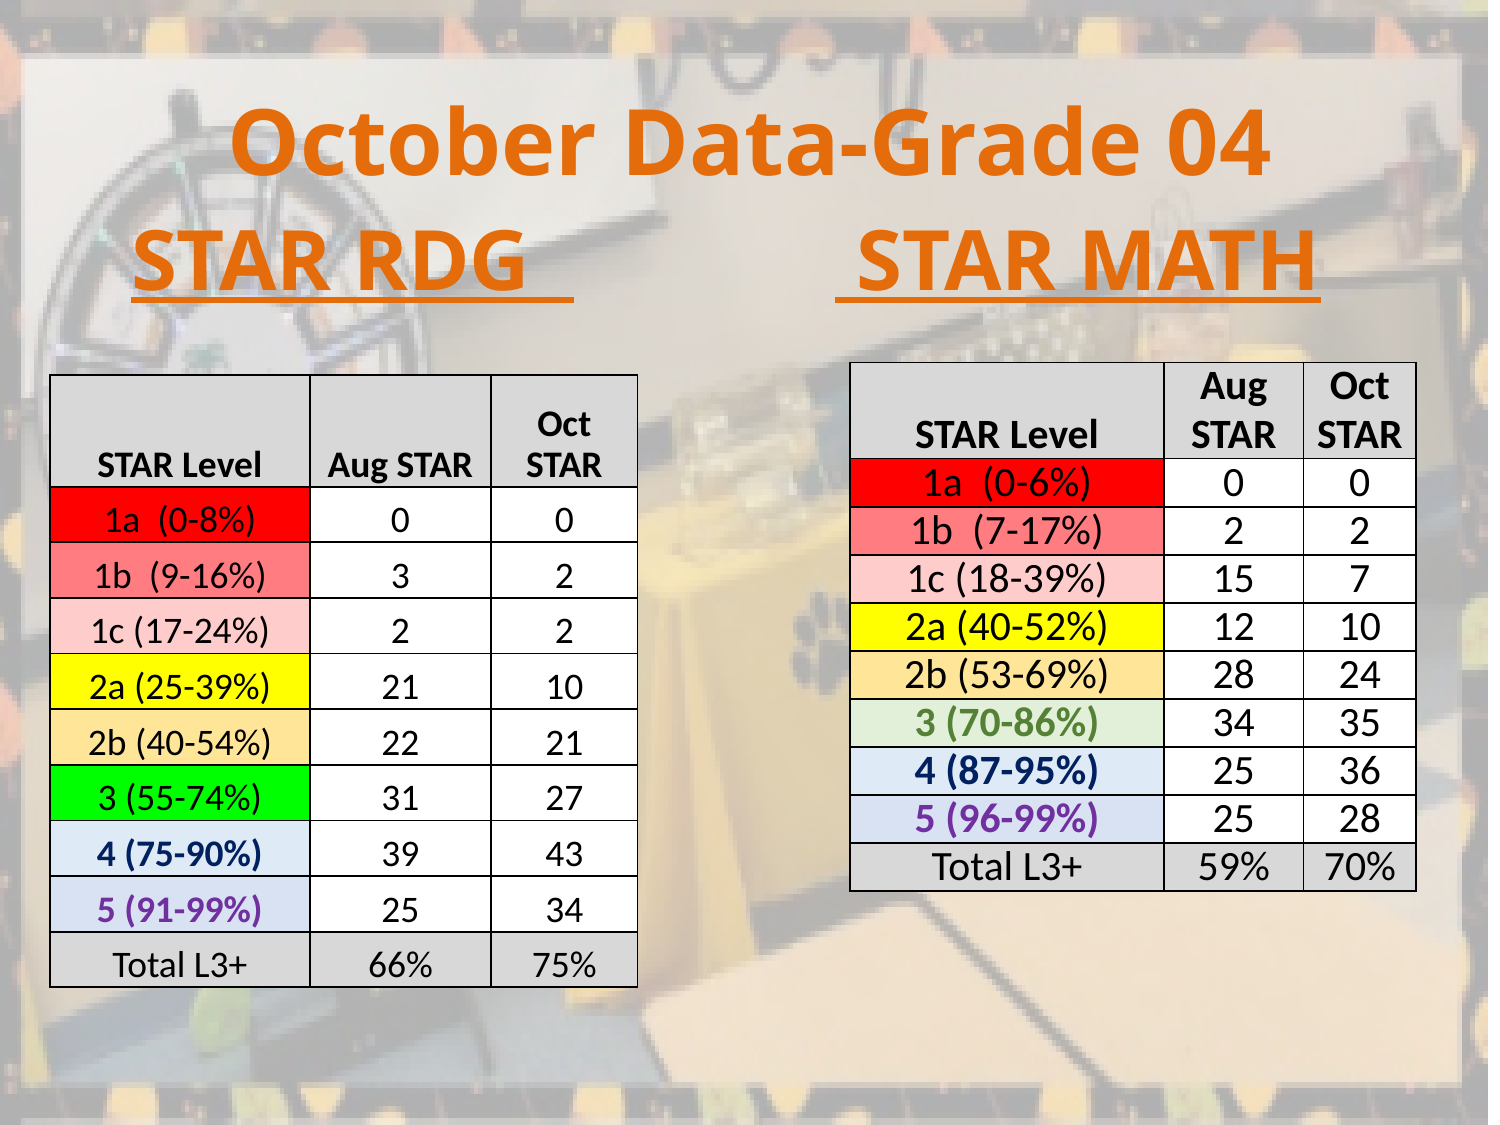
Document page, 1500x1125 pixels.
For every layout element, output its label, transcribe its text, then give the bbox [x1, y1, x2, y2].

table_cell 75% [492, 933, 637, 986]
table_cell 2 [492, 543, 637, 597]
table_cell 66% [311, 933, 490, 986]
table_cell 34 [492, 877, 637, 931]
table_cell 2 [311, 599, 490, 653]
table_cell 31 [311, 766, 490, 820]
table_cell 2 [492, 599, 637, 653]
table_cell 21 [492, 710, 637, 764]
table_cell 1a (0-6%) [851, 459, 1163, 506]
table_cell 10 [1304, 604, 1415, 650]
table_cell 15 [1165, 556, 1303, 602]
table_cell 43 [492, 821, 637, 875]
table_cell 1a (0-8%) [51, 488, 309, 541]
title October Data-Grade 04 [75, 45, 1425, 233]
table_cell 70% [1304, 844, 1415, 890]
table_cell 1c (17-24%) [51, 599, 309, 653]
table_cell 12 [1165, 604, 1303, 650]
table_header Oct STAR [492, 376, 637, 486]
table_cell 0 [1165, 459, 1303, 506]
table_cell 36 [1304, 748, 1415, 794]
table_cell 3 (55-74%) [51, 766, 309, 820]
table_cell 2 [1304, 508, 1415, 554]
table_cell 1b (9-16%) [51, 543, 309, 597]
table_cell 27 [492, 766, 637, 820]
table_header STAR Level [51, 376, 309, 486]
list STAR RDG STAR MATH [86, 200, 1437, 943]
table_cell 3 [311, 543, 490, 597]
table_cell 2 [1165, 508, 1303, 554]
table_cell 25 [1165, 796, 1303, 842]
table_header Aug STAR [1165, 363, 1303, 458]
table_cell 35 [1304, 700, 1415, 746]
table_cell 24 [1304, 652, 1415, 698]
table_cell 25 [1165, 748, 1303, 794]
table_header Aug STAR [311, 376, 490, 486]
table_cell 3 (70-86%) [851, 700, 1163, 746]
table_cell 5 (96-99%) [851, 796, 1163, 842]
table_cell 2b (53-69%) [851, 652, 1163, 698]
table_cell 0 [311, 488, 490, 541]
table_cell 28 [1304, 796, 1415, 842]
table_cell Total L3+ [51, 933, 309, 986]
table_header Oct STAR [1304, 363, 1415, 458]
table_cell 28 [1165, 652, 1303, 698]
table_cell 0 [1304, 459, 1415, 506]
table_cell 10 [492, 654, 637, 708]
table_cell 2a (40-52%) [851, 604, 1163, 650]
table_cell 4 (87-95%) [851, 748, 1163, 794]
table_cell 39 [311, 821, 490, 875]
table_cell 1c (18-39%) [851, 556, 1163, 602]
table_cell 25 [311, 877, 490, 931]
table_header STAR Level [851, 363, 1163, 458]
table_cell 22 [311, 710, 490, 764]
table_cell 59% [1165, 844, 1303, 890]
table_cell 0 [492, 488, 637, 541]
table_cell 7 [1304, 556, 1415, 602]
table_cell 4 (75-90%) [51, 821, 309, 875]
table_cell 5 (91-99%) [51, 877, 309, 931]
table_cell 2a (25-39%) [51, 654, 309, 708]
table_cell 21 [311, 654, 490, 708]
table_cell Total L3+ [851, 844, 1163, 890]
table_cell 1b (7-17%) [851, 508, 1163, 554]
table_cell 2b (40-54%) [51, 710, 309, 764]
table_cell 34 [1165, 700, 1303, 746]
